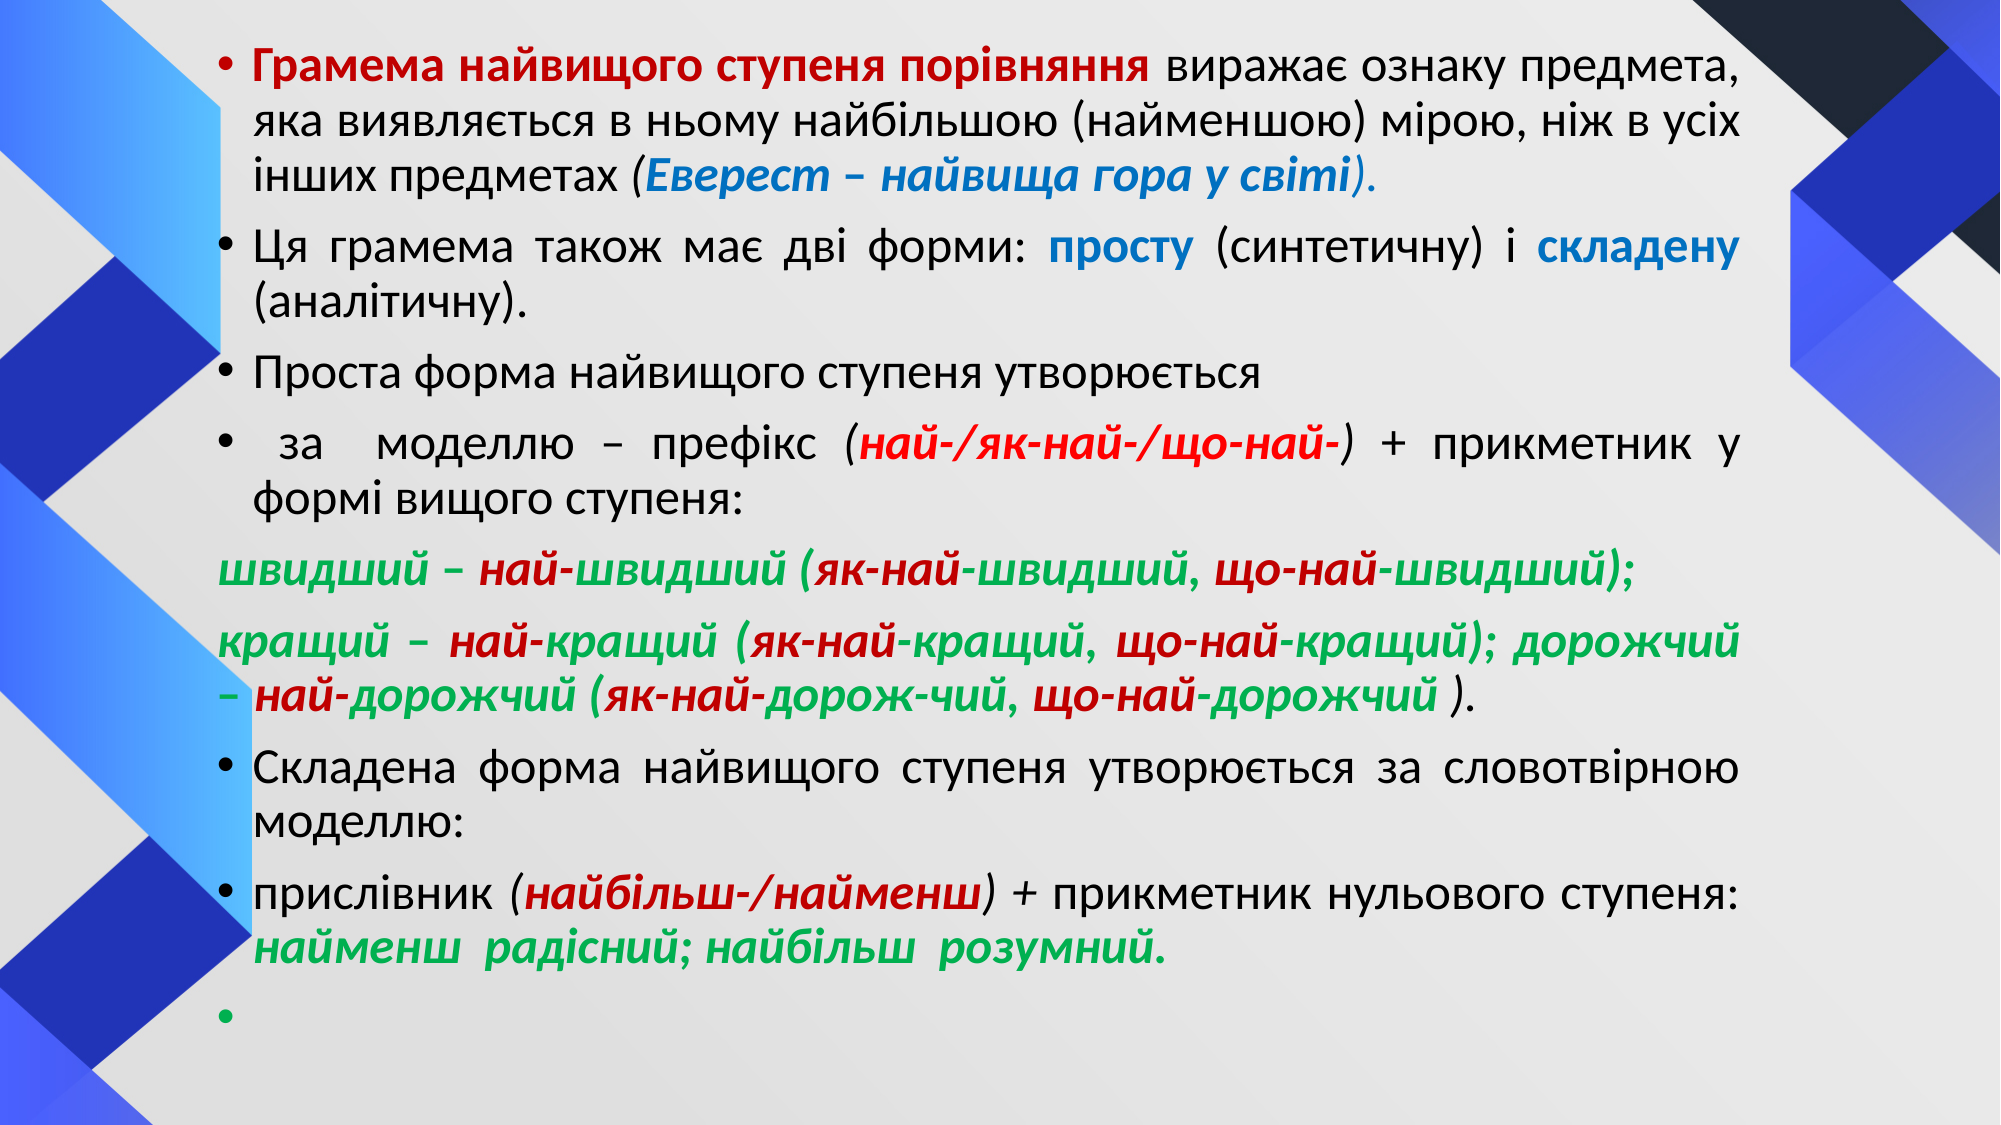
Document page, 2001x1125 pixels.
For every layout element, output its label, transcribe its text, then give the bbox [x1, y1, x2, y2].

picture [0, 0, 2000, 1125]
list Грамема найвищого ступеня порівняння виражає ознаку предмета, яка виявляється в ньому найбільшою (наймен­шою) мірою, ніж в усіх інших предметах (Еверест – найвища гора у світі). Ця грамема також має дві форми: просту (синтетичну) і складену (аналітичну). Проста форма найвищого ступеня утворюється за моделлю – префікс (най-/як-най-/що-най-) + прикмет­ник у формі вищого ступеня: швидший – най-швидший (як-най-швидший, що-най-швидший); кращий – най-кращий (як-най-­кращий, що-най-кращий); дорожчий – най-дорожчий (як-най-дорож-чий, що-най-дорожчий ). Складена форма найвищого ступеня утворюється за словотвірною моделлю: прислівник (най­більш-/найменш) + прикметник нульового ступеня: най­менш радісний; найбільш розумний. [201, 30, 1756, 1091]
